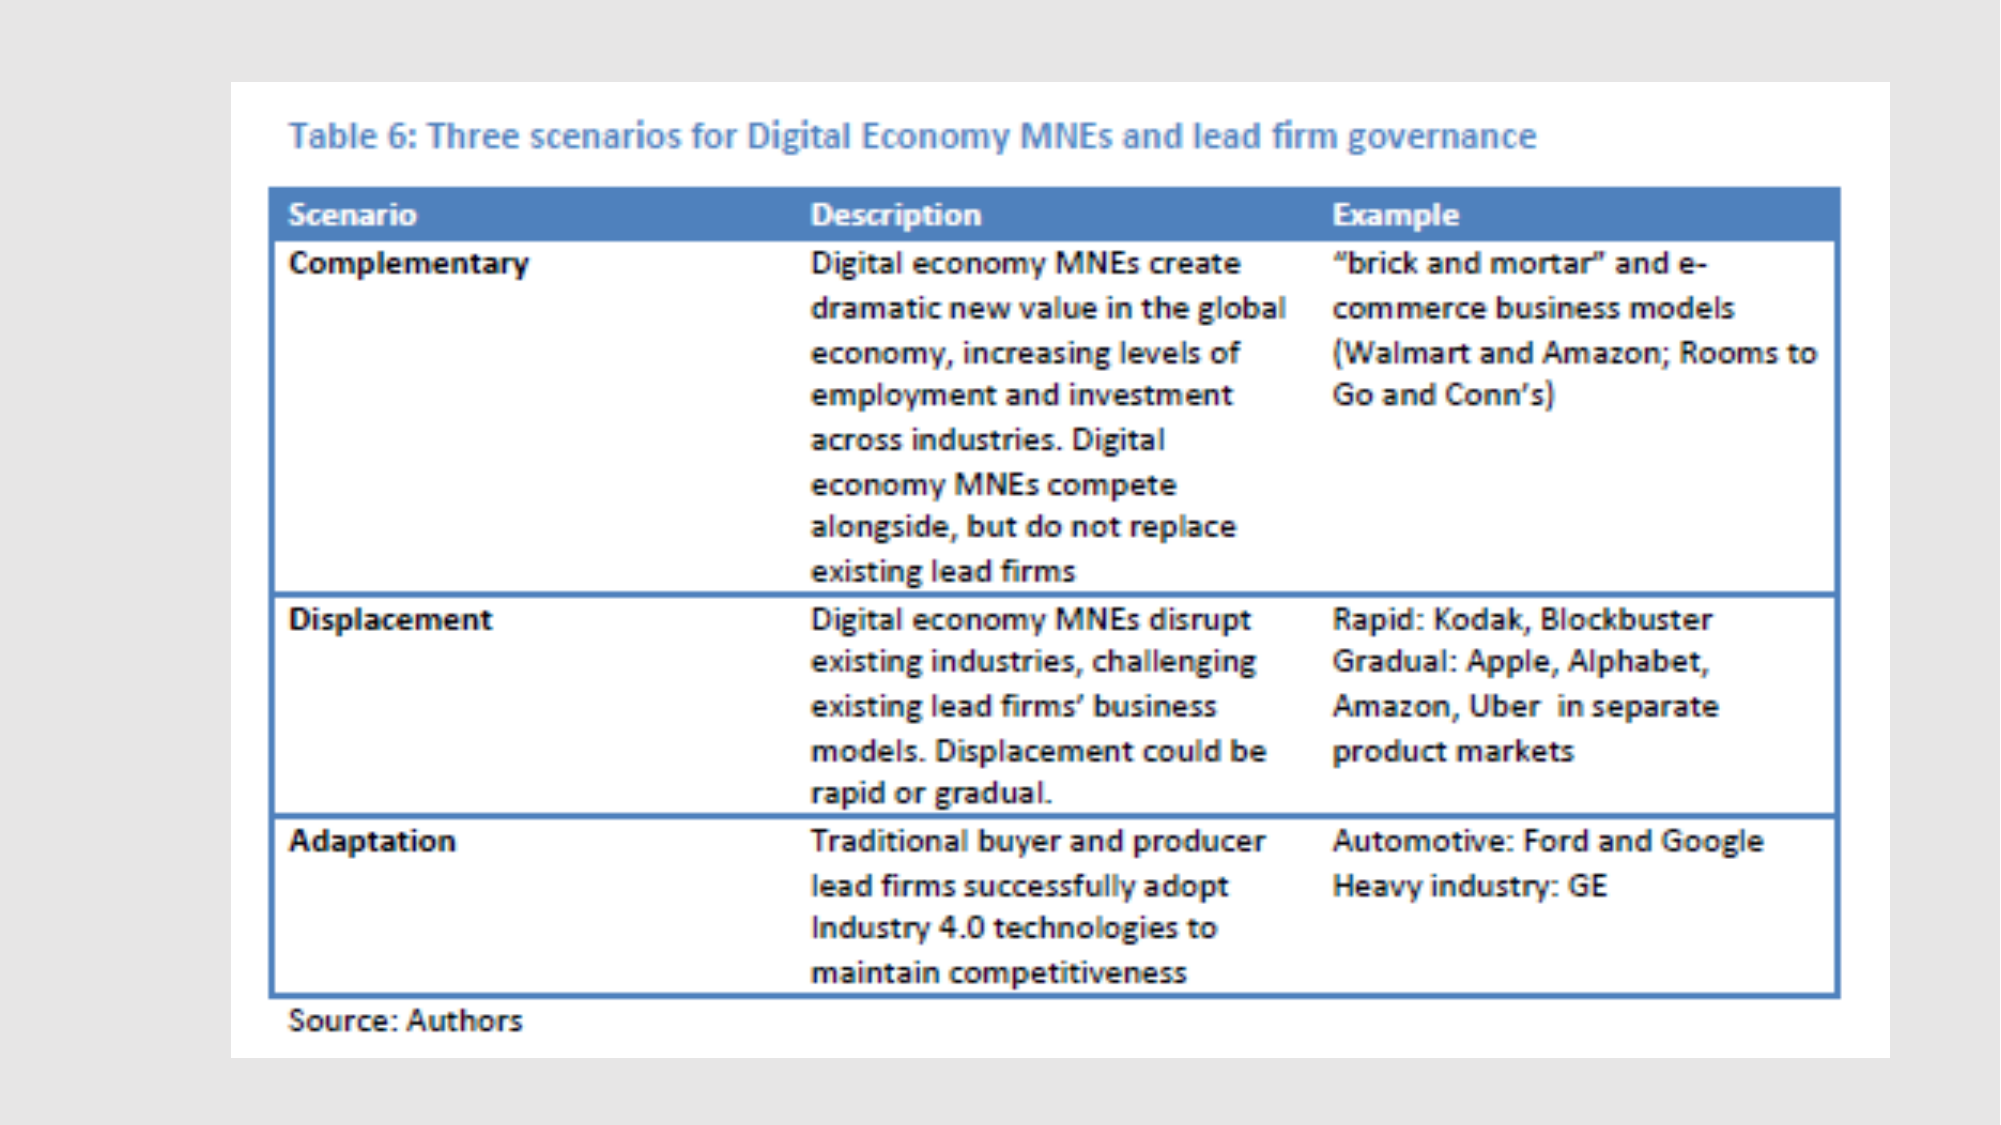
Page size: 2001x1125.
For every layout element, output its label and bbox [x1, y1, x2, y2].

picture [231, 82, 1890, 1058]
